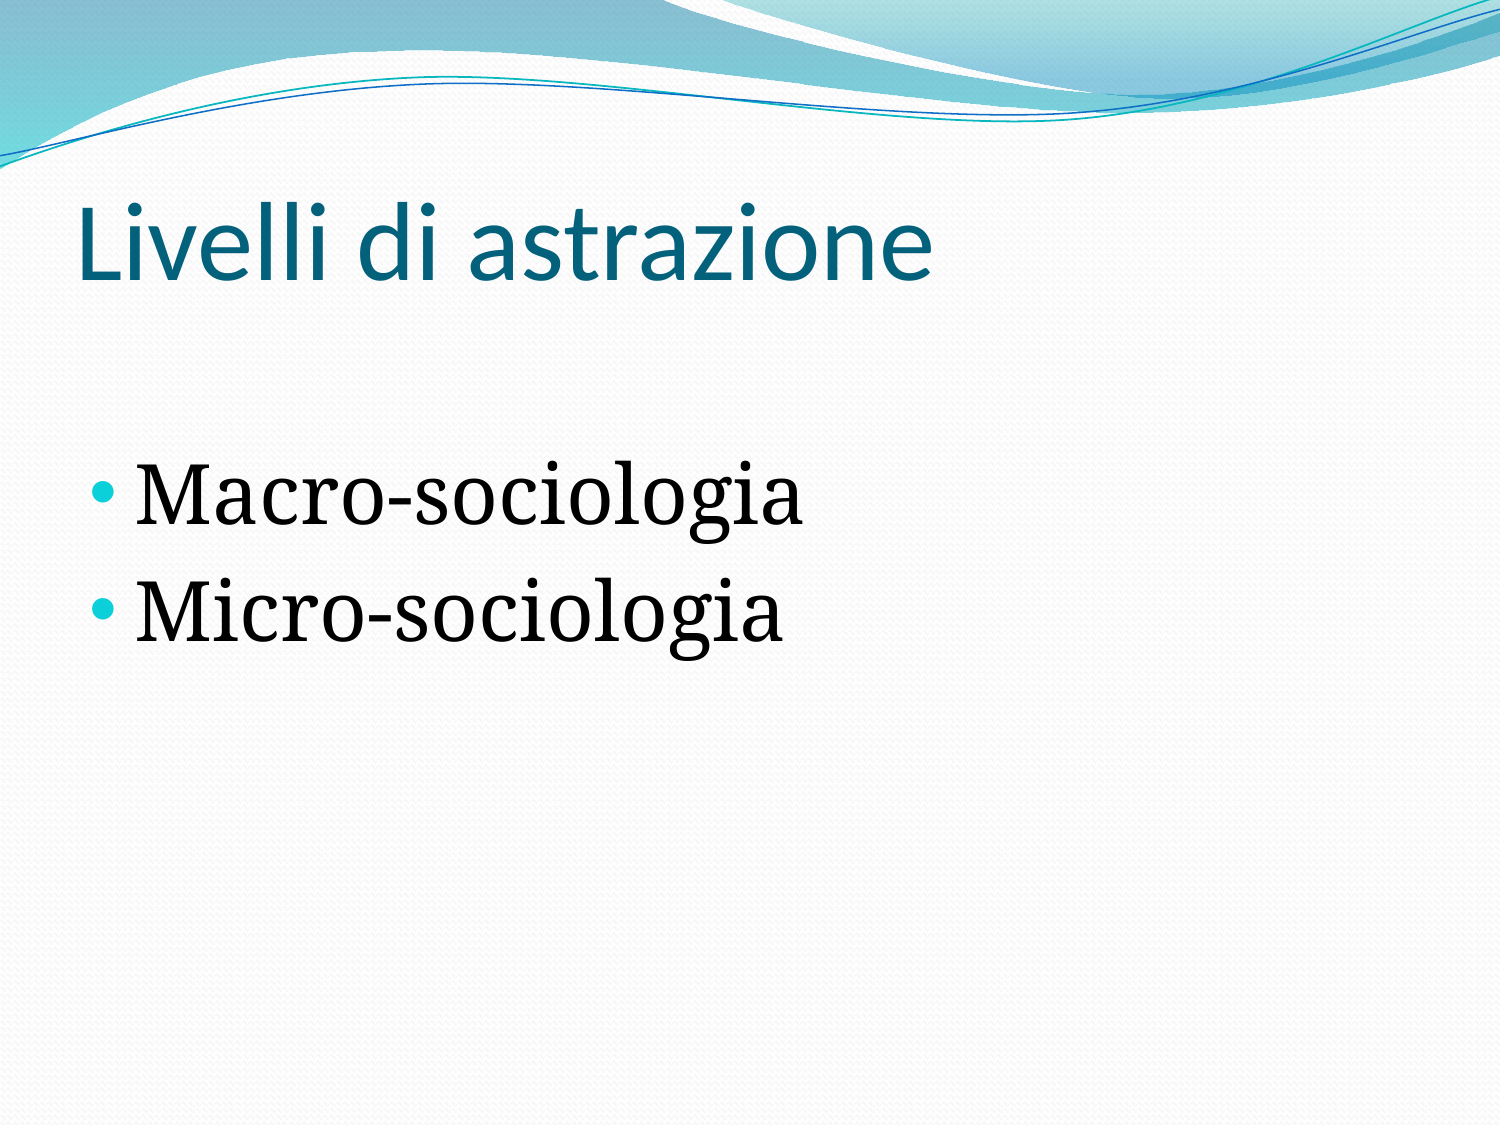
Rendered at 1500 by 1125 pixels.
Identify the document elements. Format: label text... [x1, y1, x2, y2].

title Livelli di astrazione [75, 115, 1425, 303]
list Macro-sociologia Micro-sociologia [75, 317, 1425, 1038]
